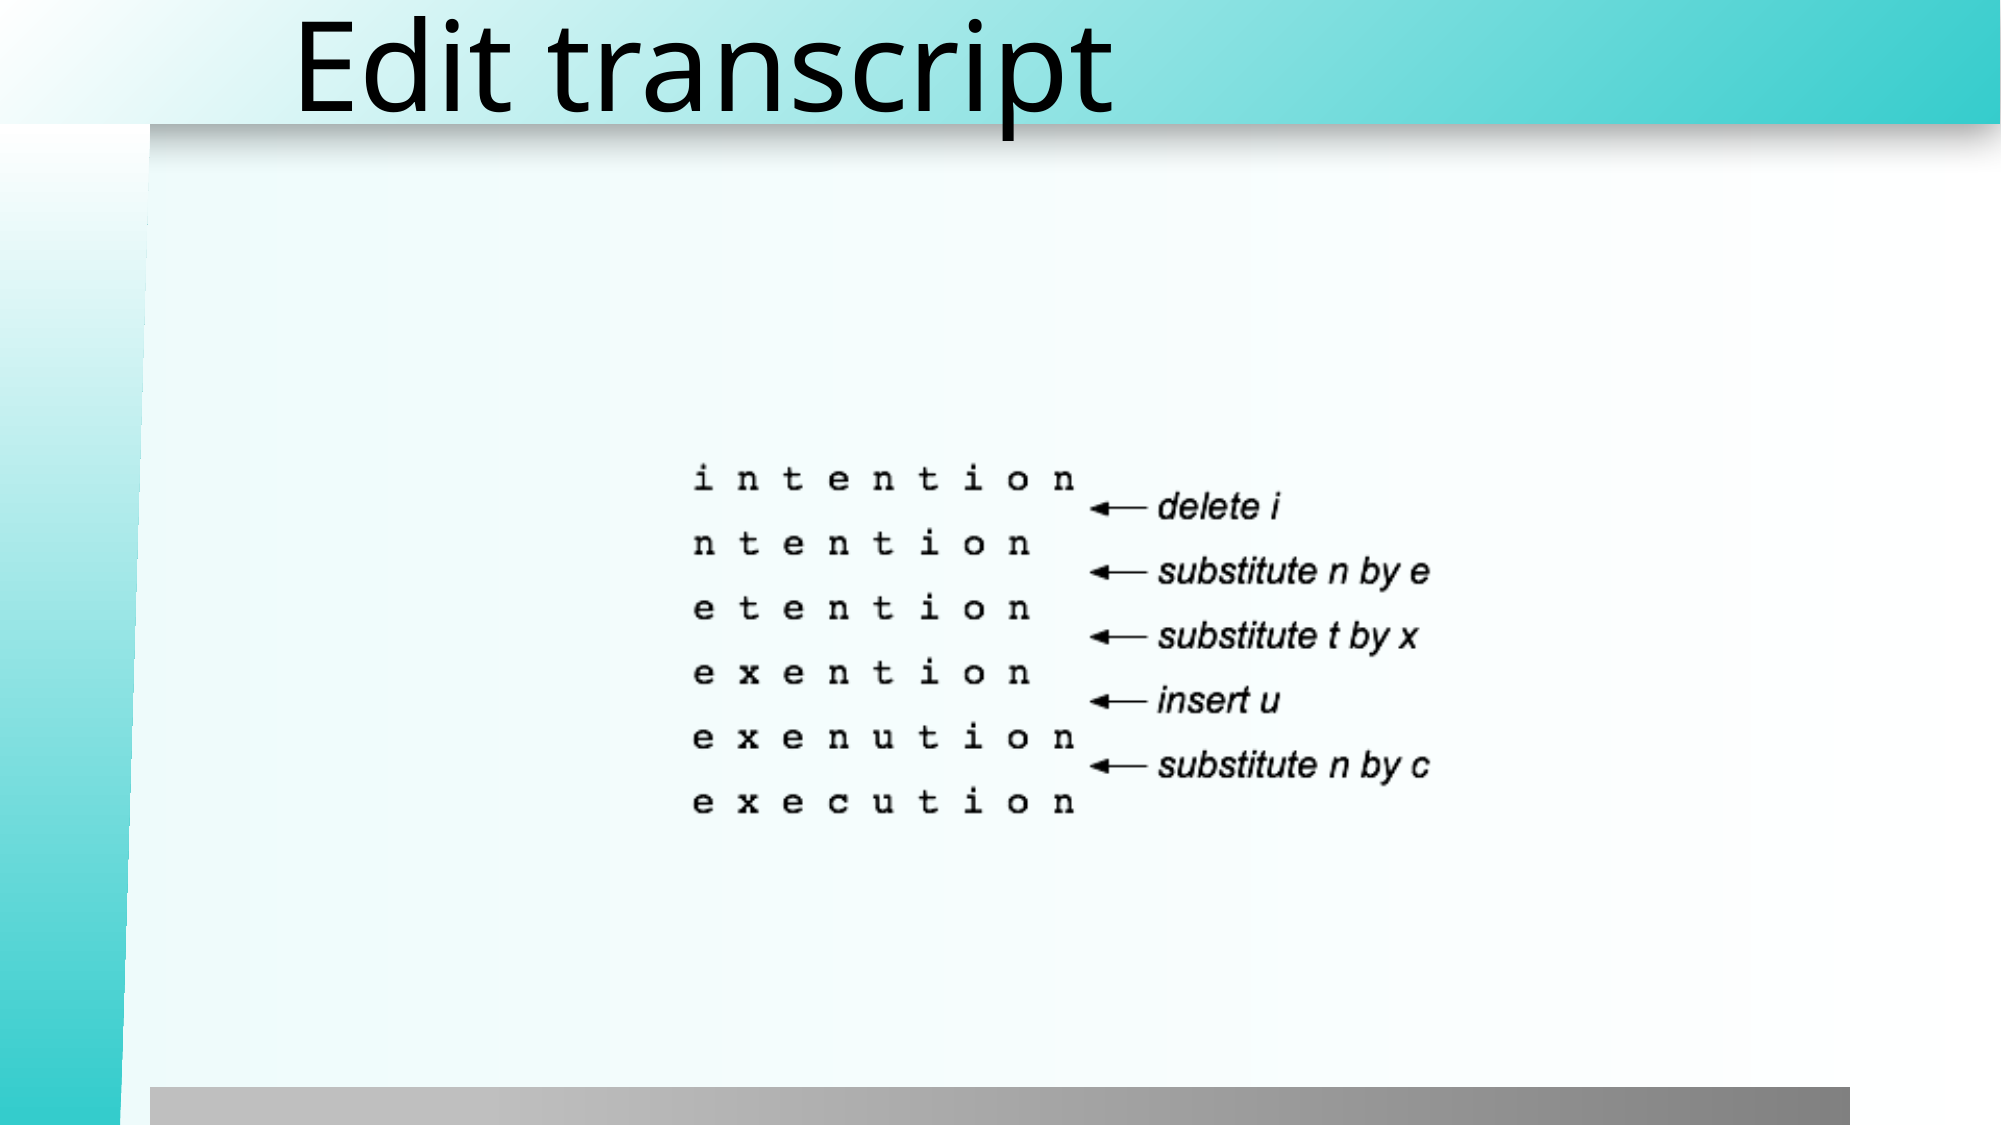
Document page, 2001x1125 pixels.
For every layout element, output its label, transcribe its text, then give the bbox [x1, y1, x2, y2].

title Edit transcript [274, 0, 2000, 125]
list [679, 450, 1445, 825]
